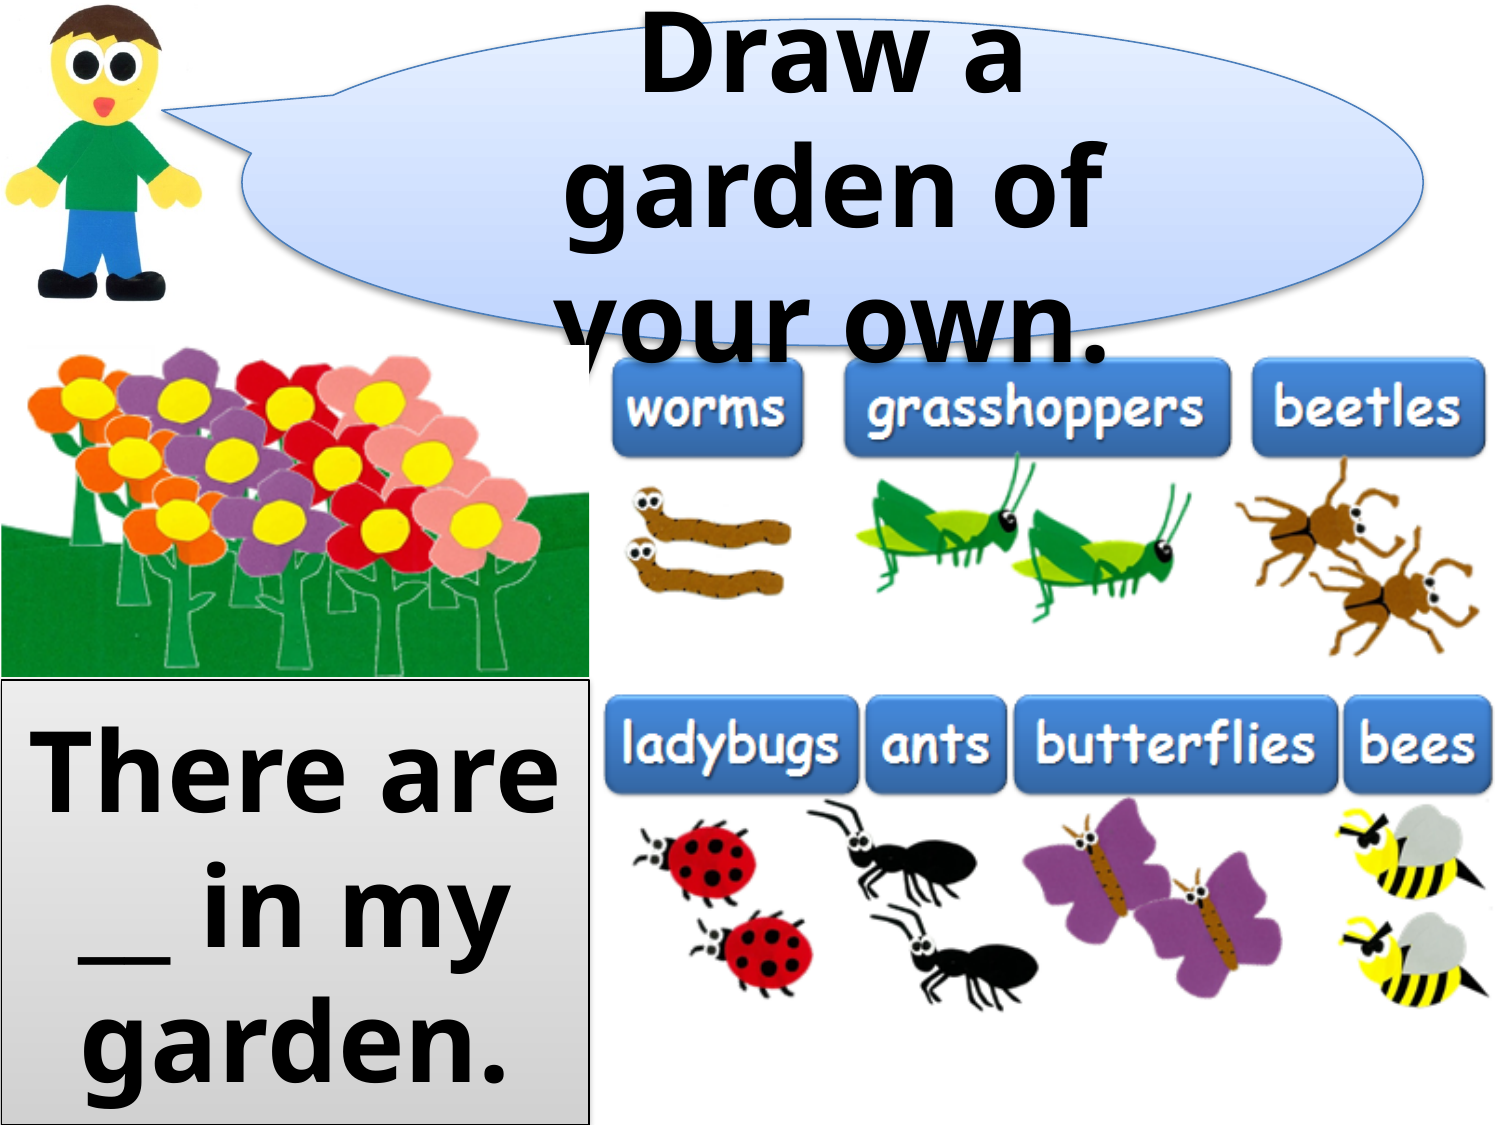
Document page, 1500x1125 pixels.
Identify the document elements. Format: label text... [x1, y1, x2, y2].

picture [602, 345, 1495, 1015]
picture [0, 3, 205, 303]
picture [1, 345, 590, 678]
text_box There are __ in my garden. [1, 684, 590, 1125]
text_box Draw a garden of your own. [210, 18, 1424, 343]
